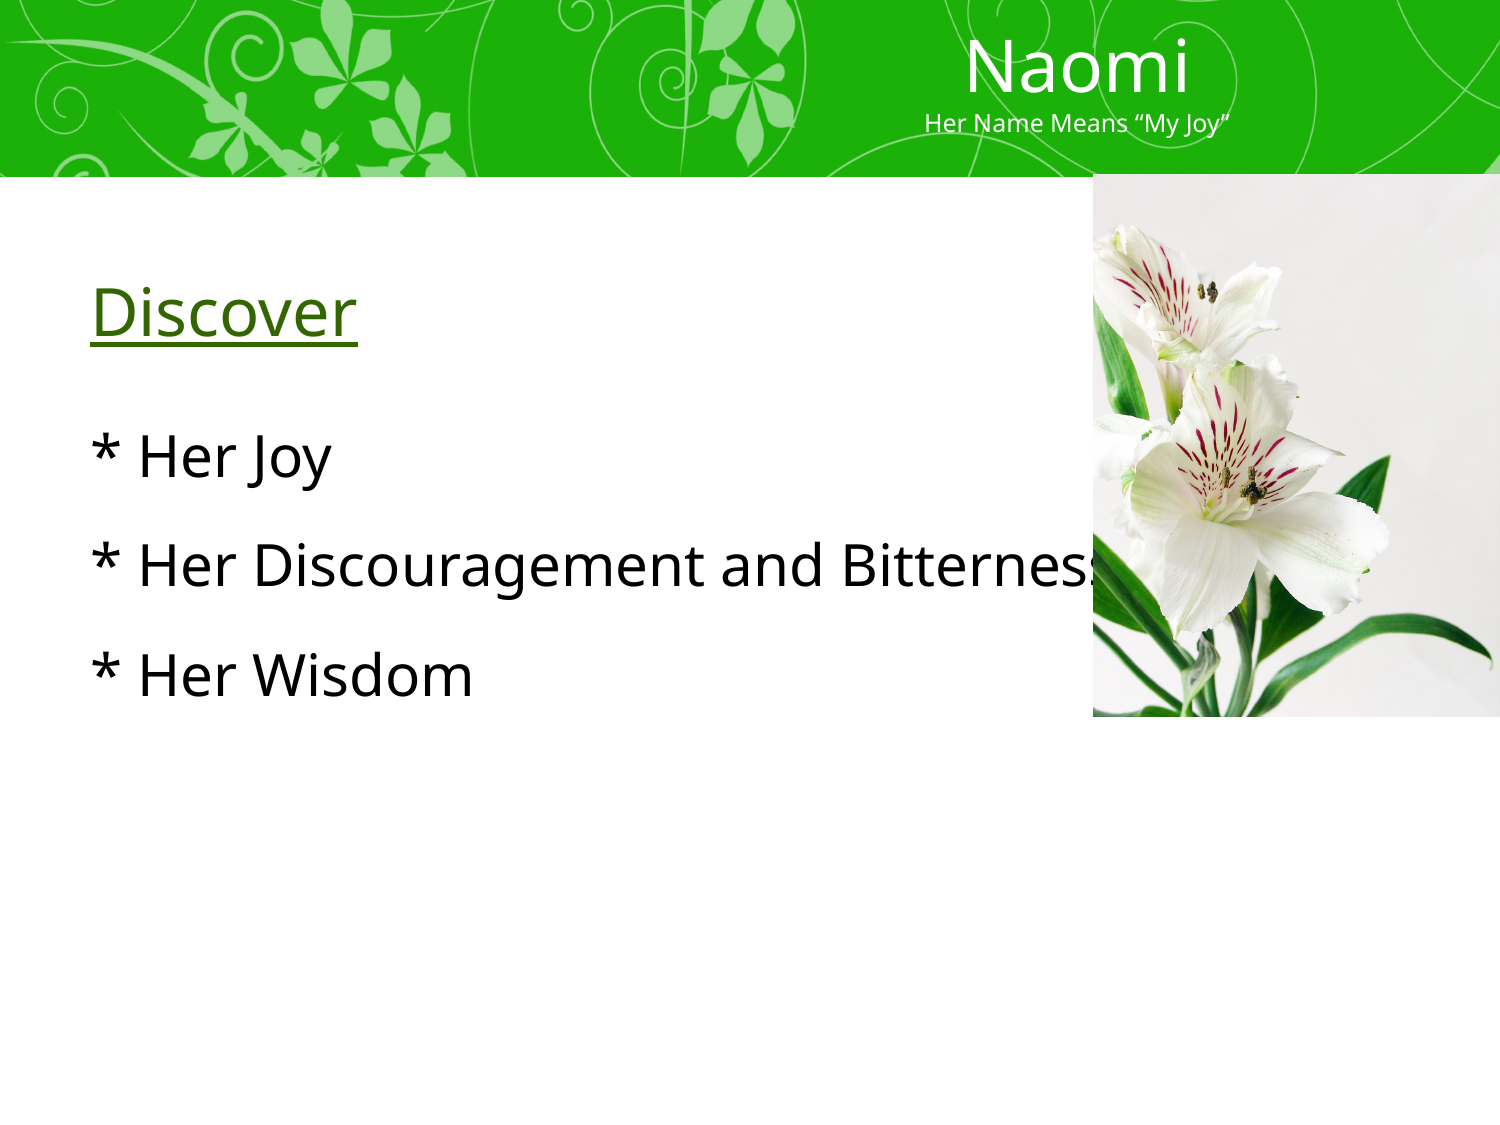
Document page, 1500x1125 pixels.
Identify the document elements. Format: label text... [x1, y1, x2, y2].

picture [0, 0, 1500, 717]
list Discover * Her Joy * Her Discouragement and Bitterness * Her Wisdom [75, 262, 1425, 1005]
